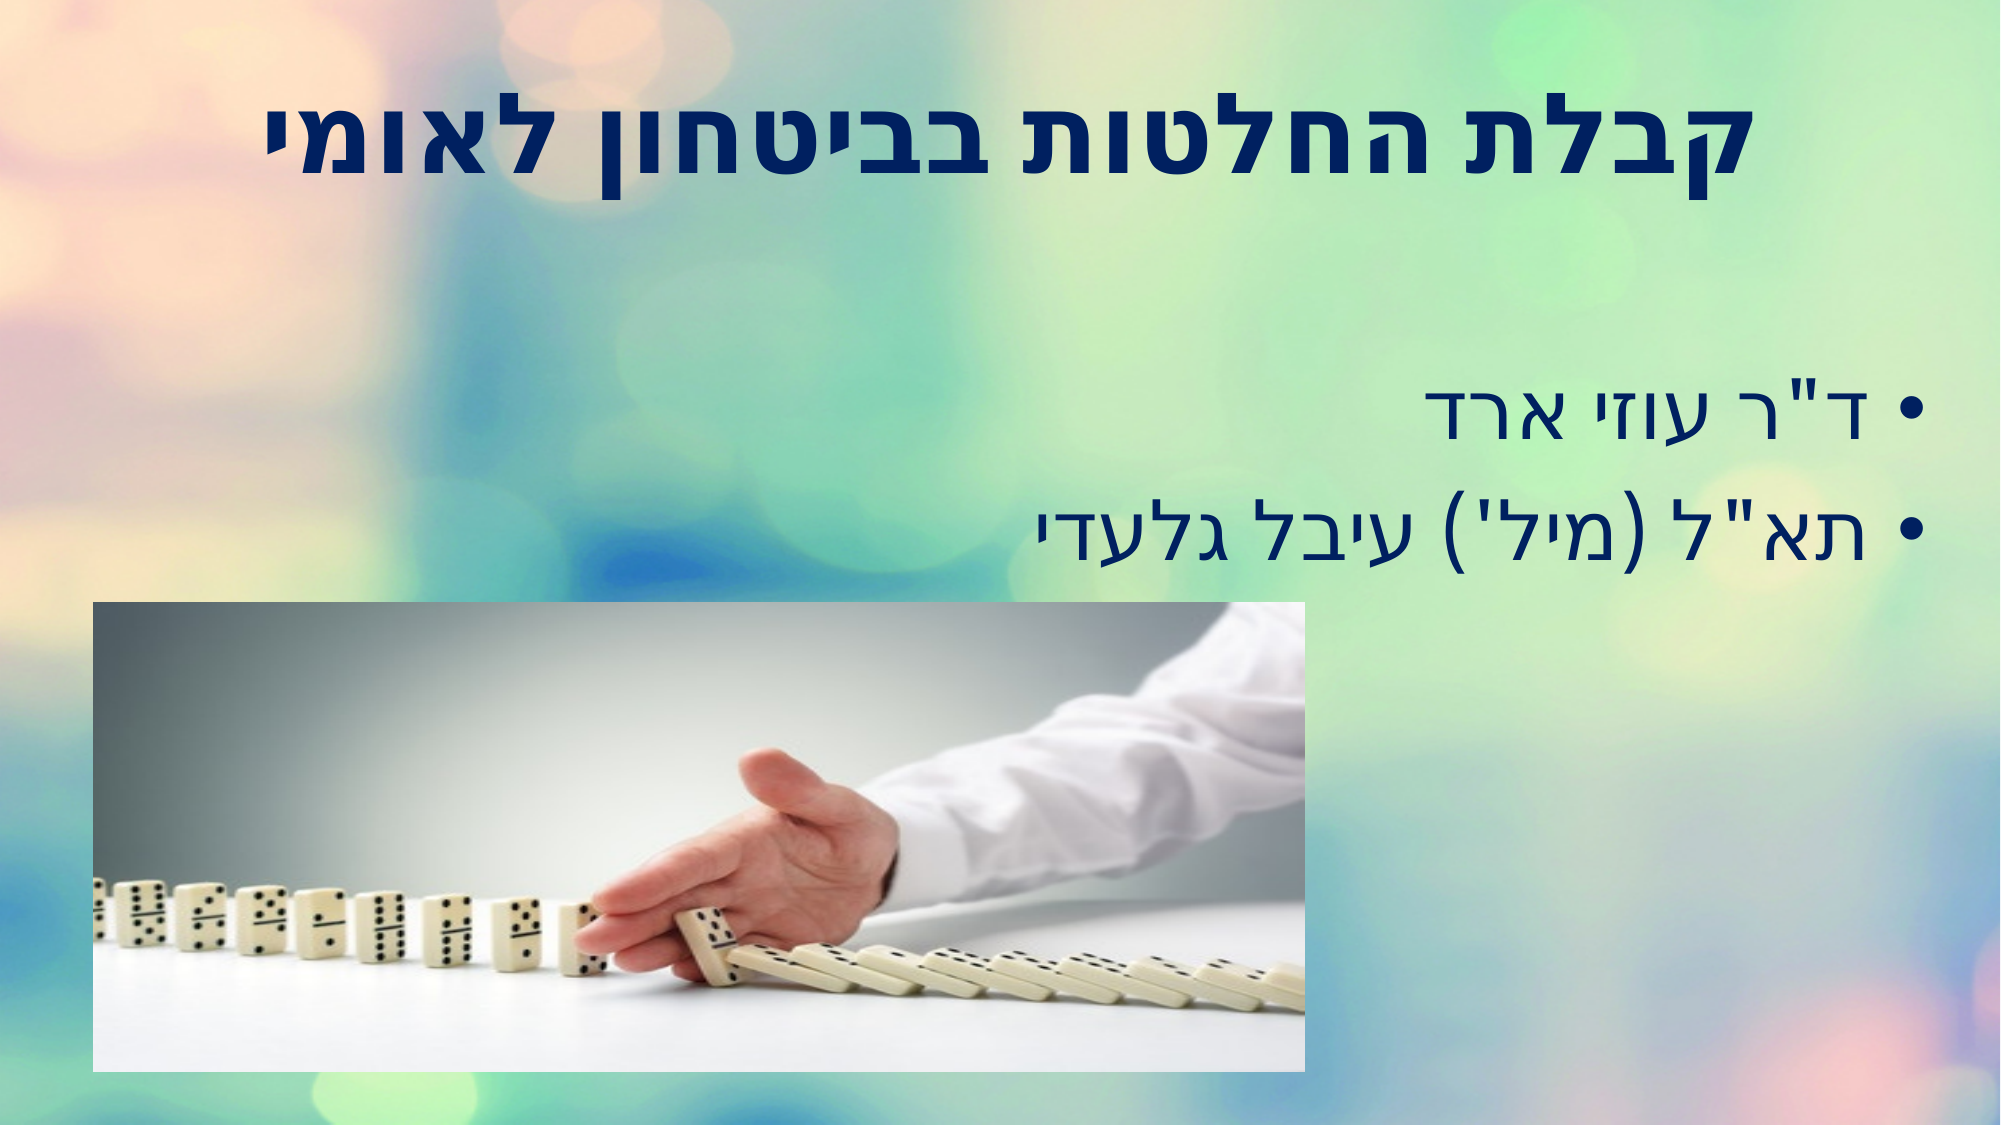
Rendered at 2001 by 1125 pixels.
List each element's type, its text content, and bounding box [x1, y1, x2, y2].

picture [0, 0, 2001, 1125]
list ד"ר עוזי ארד תא"ל (מיל') עיבל גלעדי [811, 348, 1942, 1072]
title קבלת החלטות בביטחון לאומי [93, 53, 1930, 264]
